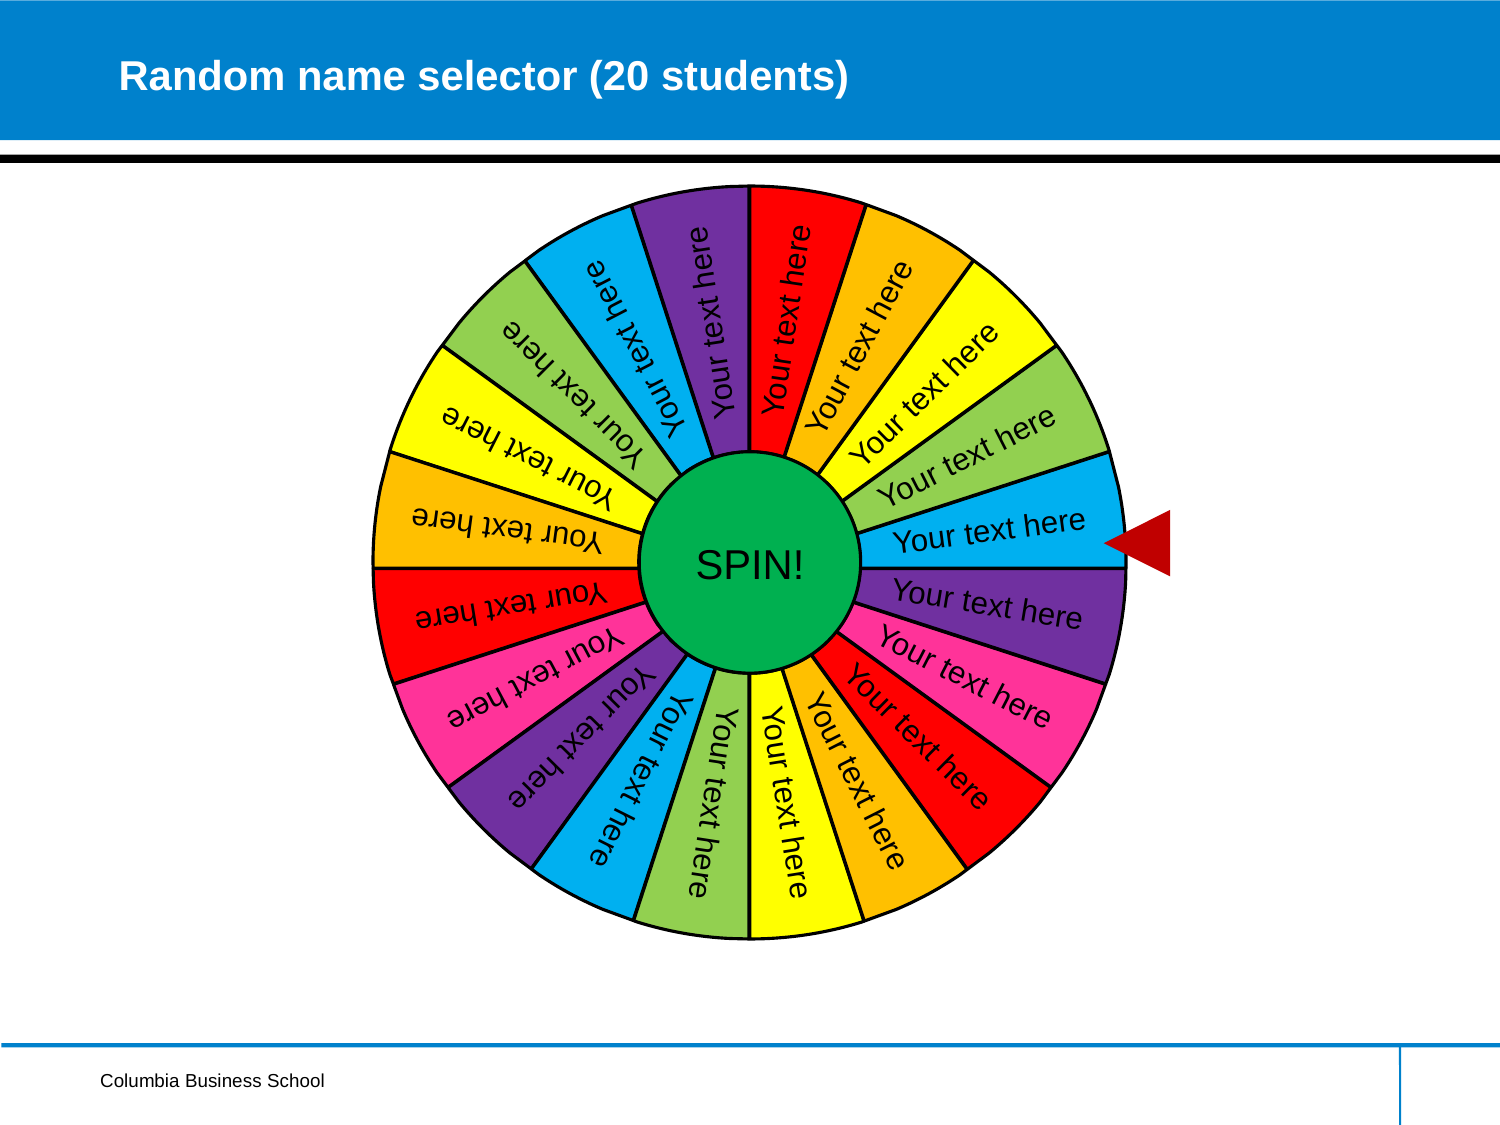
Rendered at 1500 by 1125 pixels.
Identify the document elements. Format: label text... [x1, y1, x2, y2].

title Random name selector (20 students) [103, 0, 1454, 168]
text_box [372, 185, 1127, 940]
text_box [1132, 508, 1173, 579]
